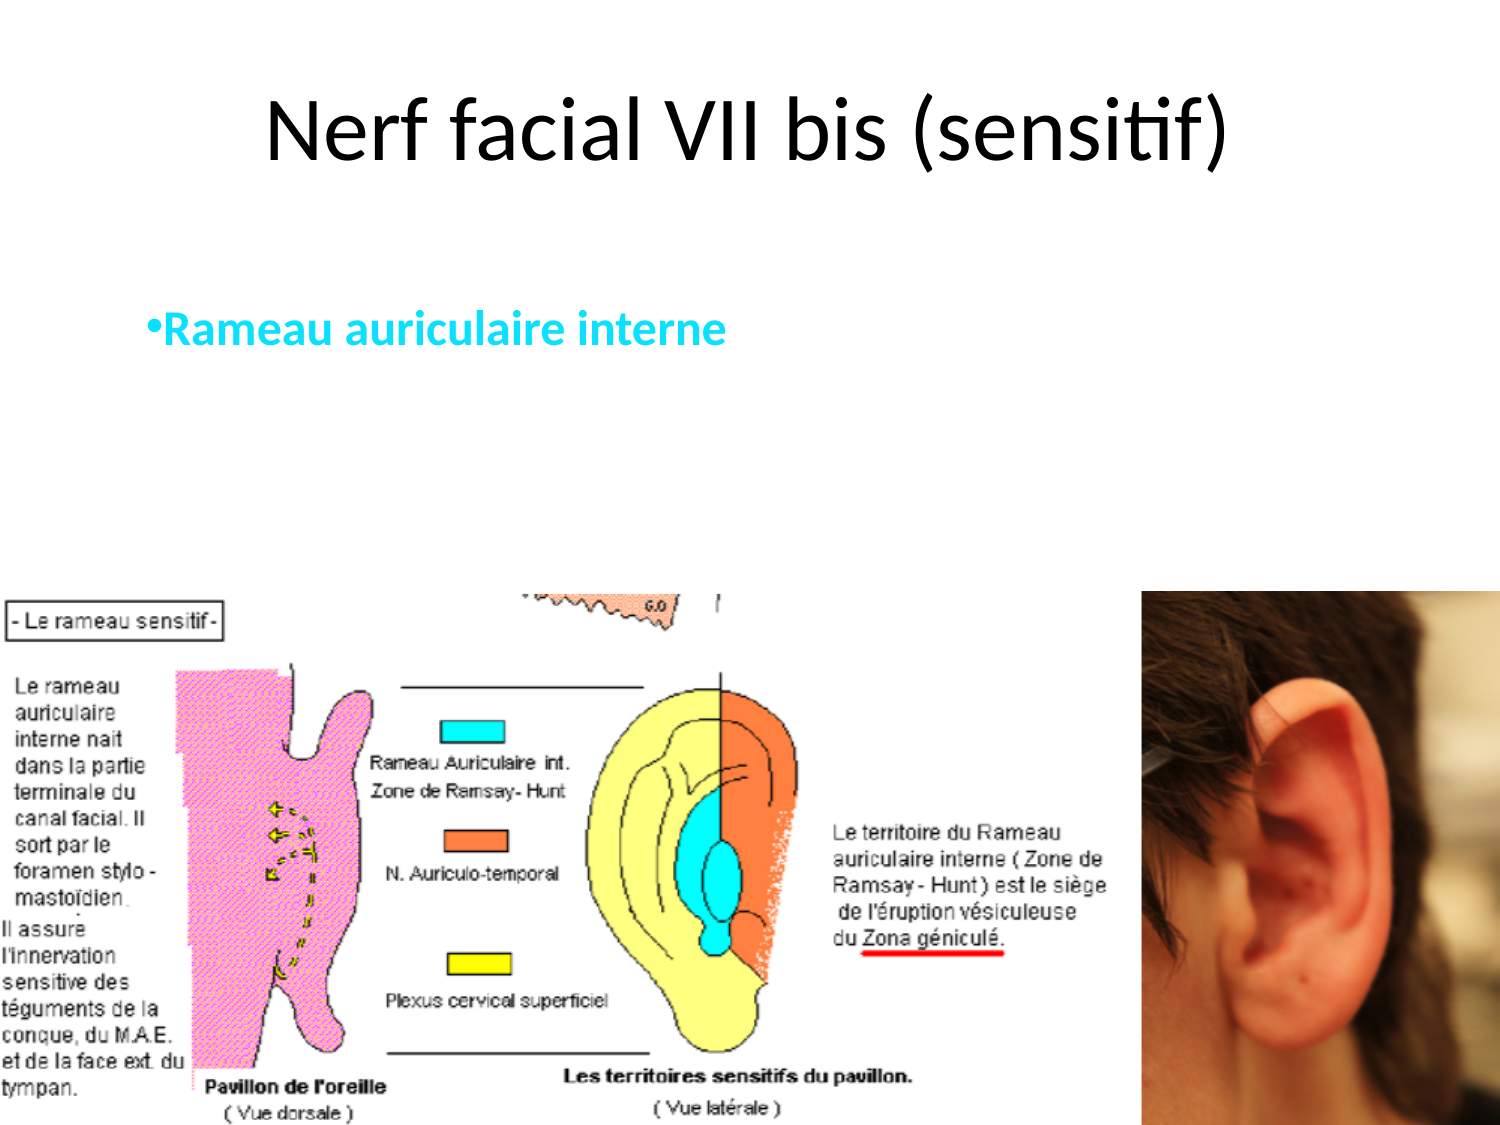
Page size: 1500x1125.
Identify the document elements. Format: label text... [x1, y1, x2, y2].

title Nerf facial VII bis (sensitif) [0, 1, 1500, 246]
picture [0, 590, 1500, 1125]
subtitle Rameau auriculaire interne [87, 287, 873, 496]
